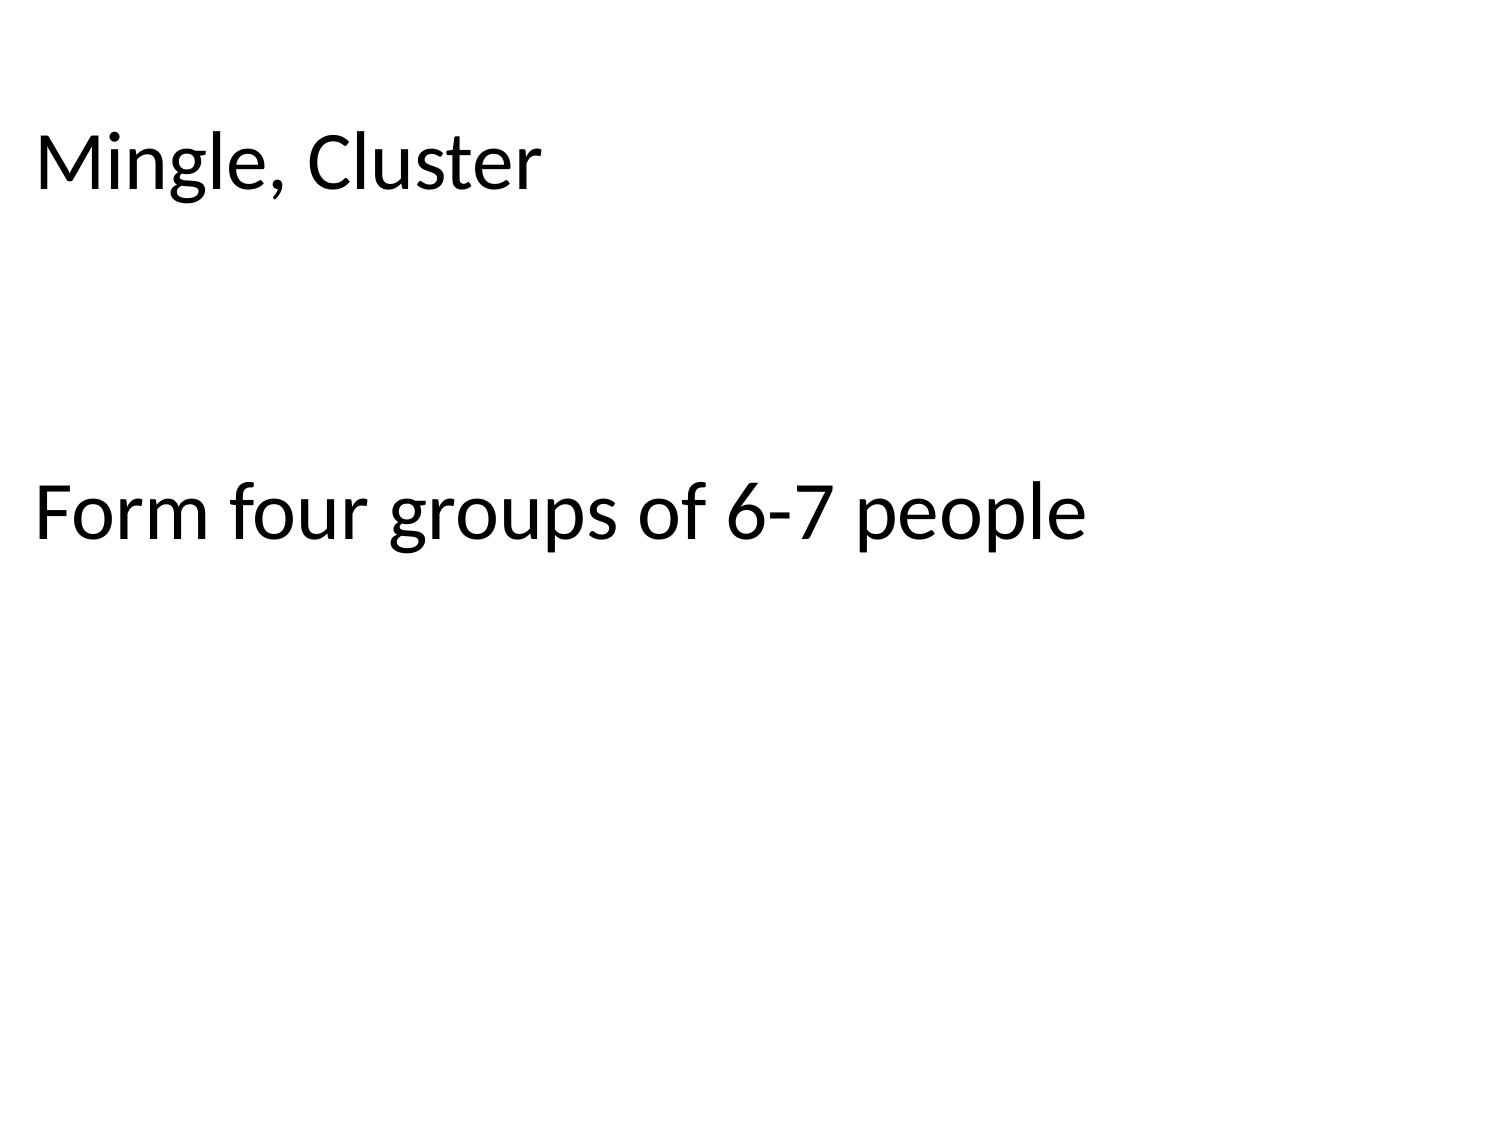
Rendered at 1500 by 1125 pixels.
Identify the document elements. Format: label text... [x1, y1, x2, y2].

list Mingle, Cluster Form four groups of 6-7 people [19, 98, 1454, 934]
